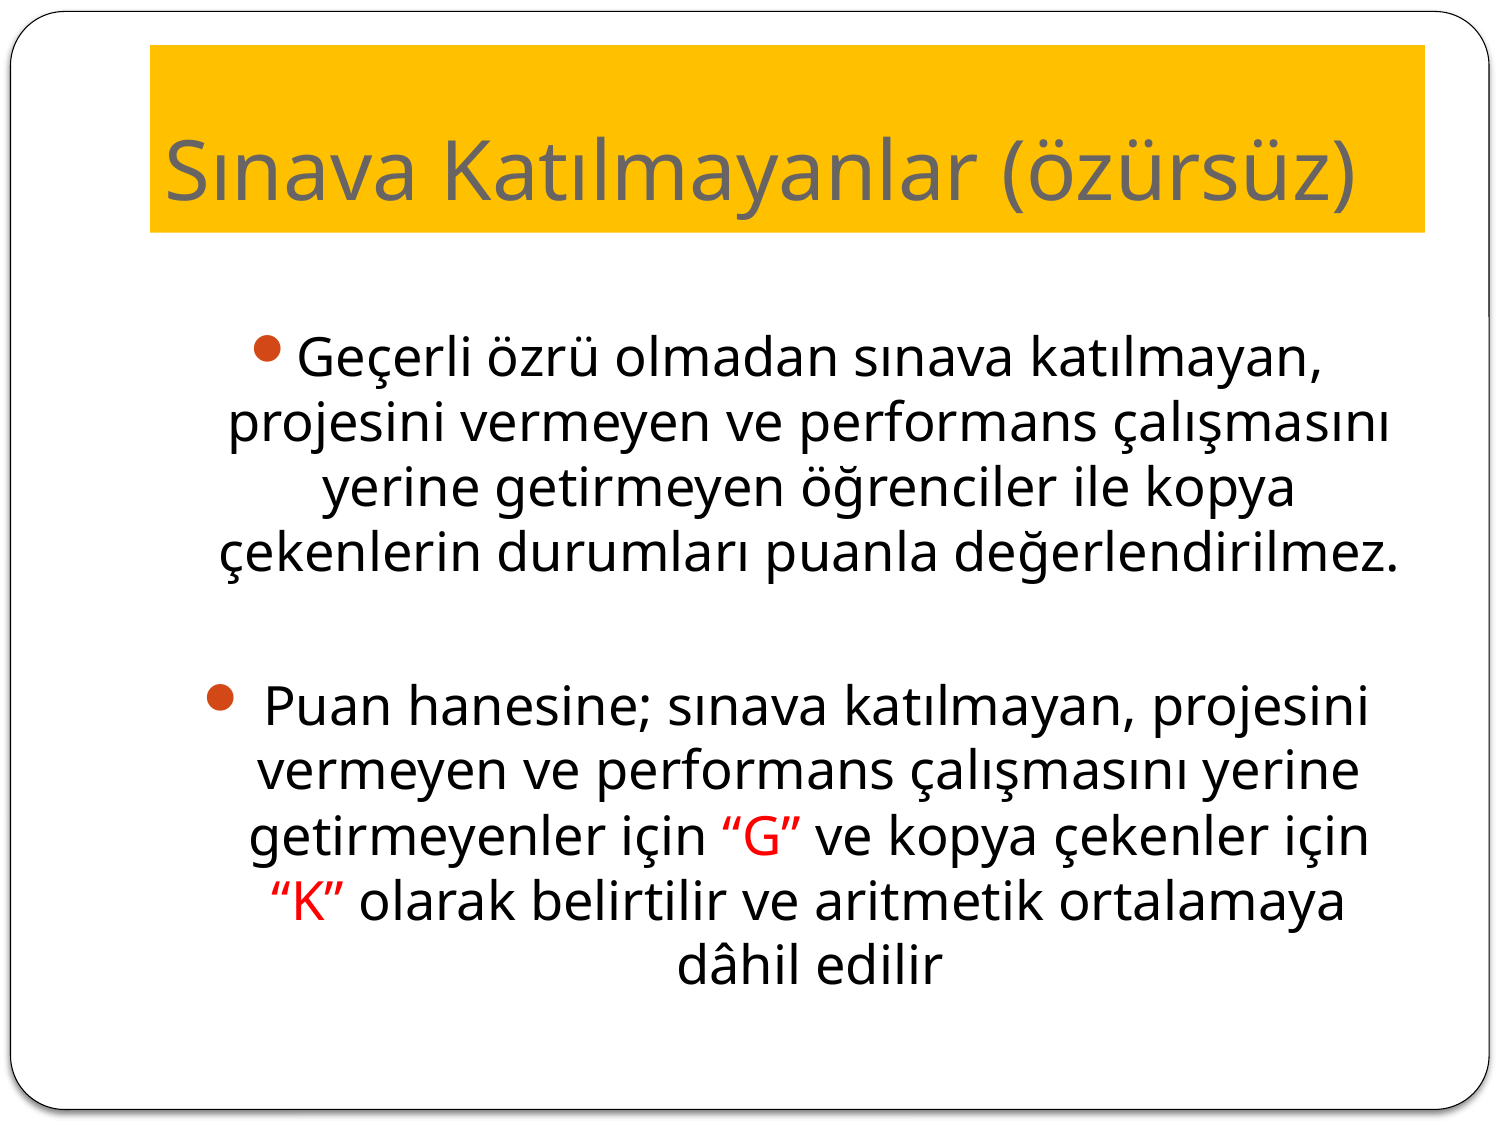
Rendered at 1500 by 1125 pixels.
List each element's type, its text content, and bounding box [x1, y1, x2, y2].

list Geçerli özrü olmadan sınava katılmayan, projesini vermeyen ve performans çalışmasını yerine getirmeyen öğrenciler ile kopya çekenlerin durumları puanla değerlendirilmez. Puan hanesine; sınava katılmayan, projesini vermeyen ve performans çalışmasını yerine getirmeyenler için “G” ve kopya çekenler için “K” olarak belirtilir ve aritmetik ortalamaya dâhil edilir [150, 237, 1425, 988]
title Sınava Katılmayanlar (özürsüz) [150, 45, 1425, 233]
